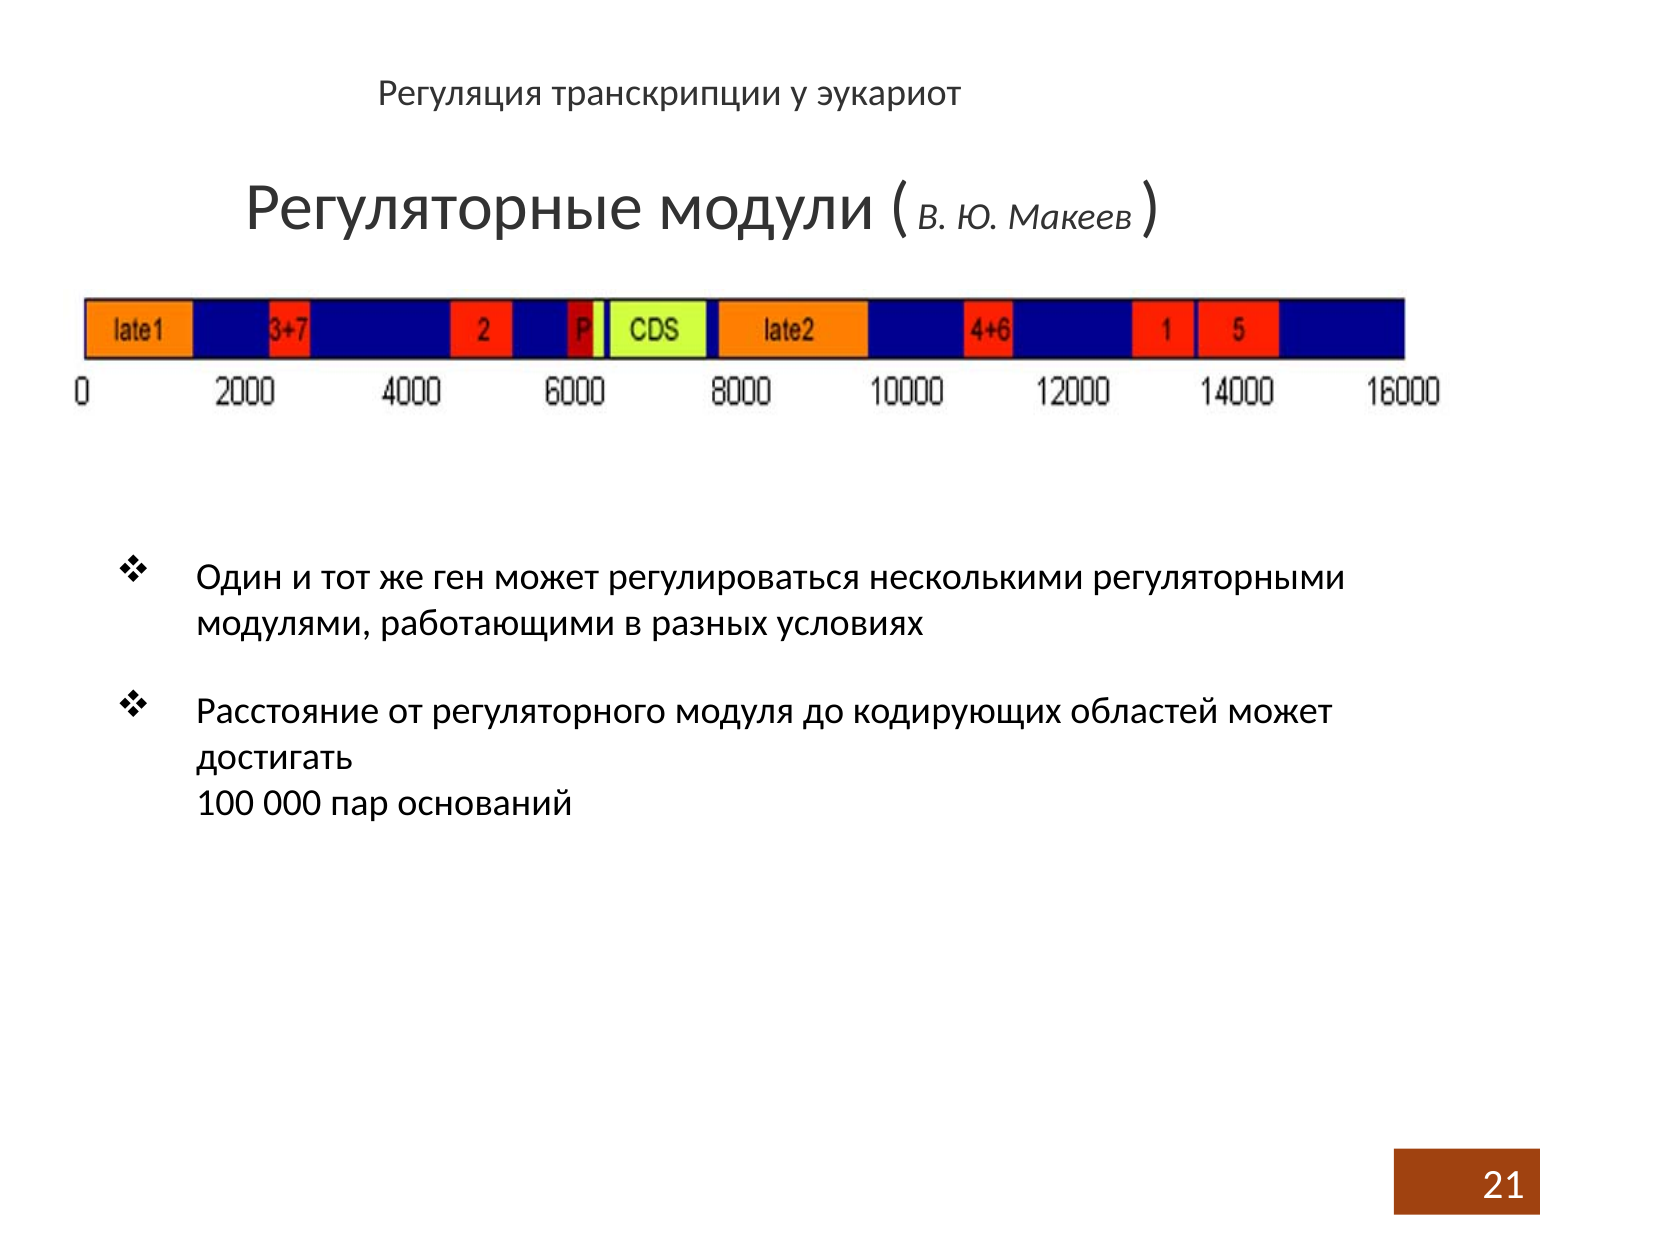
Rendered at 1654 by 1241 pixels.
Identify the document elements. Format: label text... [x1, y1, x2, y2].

text_box Регуляторные модули ( В. Ю. Макеев ) [230, 154, 1176, 251]
text_box Регуляция транскрипции у эукариот [363, 60, 977, 121]
text_box Один и тот же ген может регулироваться несколькими регуляторными модулями, работающими в разных условиях Расстояние от регуляторного модуля до кодирующих областей может достигать 100 000 пар оснований [101, 543, 1476, 1053]
slide_number 21 [1393, 1148, 1540, 1215]
picture [63, 289, 1463, 438]
